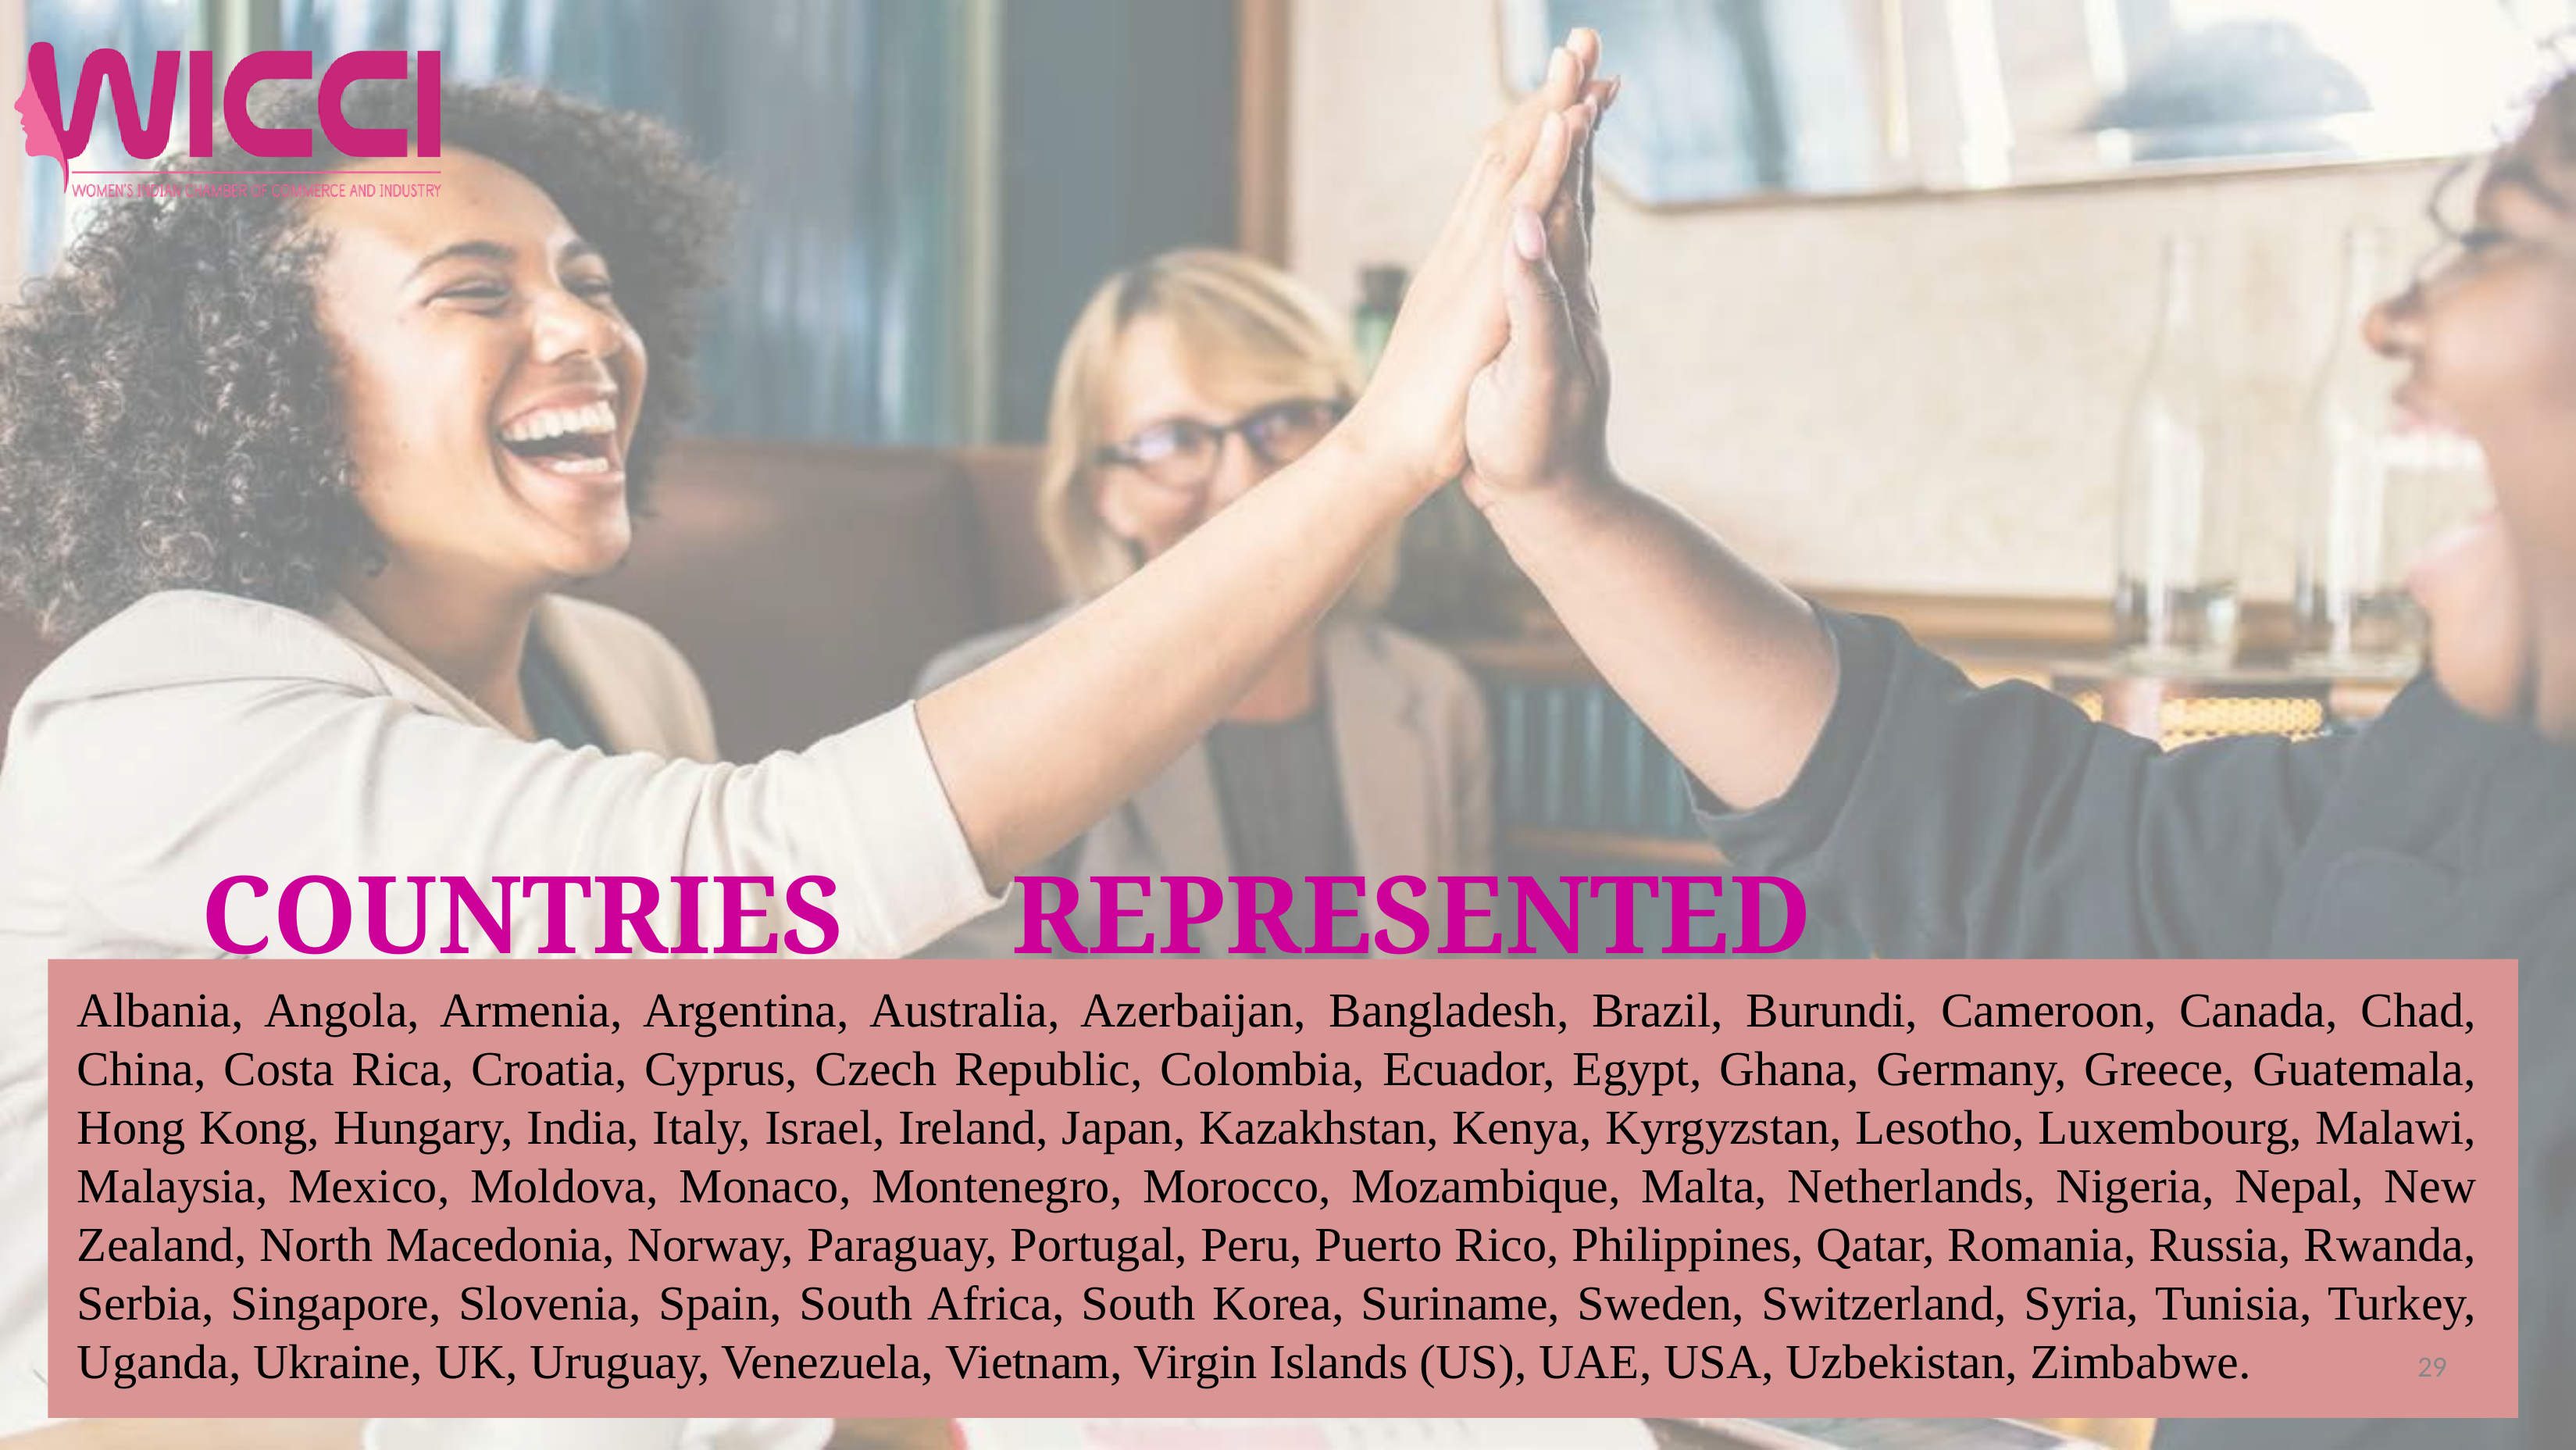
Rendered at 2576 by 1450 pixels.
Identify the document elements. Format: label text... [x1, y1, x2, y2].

slide_number ‹#› [1854, 1348, 2447, 1450]
text_box [48, 959, 2518, 1418]
text_box Albania, Angola, Armenia, Argentina, Australia, Azerbaijan, Bangladesh, Brazil, Burundi, Cameroon, Canada, Chad, China, Costa Rica, Croatia, Cyprus, Czech Republic, Colombia, Ecuador, Egypt, Ghana, Germany, Greece, Guatemala, Hong Kong, Hungary, India, Italy, Israel, Ireland, Japan, Kazakhstan, Kenya, Kyrgyzstan, Lesotho, Luxembourg, Malawi, Malaysia, Mexico, Moldova, Monaco, Montenegro, Morocco, Mozambique, Malta, Netherlands, Nigeria, Nepal, New Zealand, North Macedonia, Norway, Paraguay, Portugal, Peru, Puerto Rico, Philippines, Qatar, Romania, Russia, Rwanda, Serbia, Singapore, Slovenia, Spain, South Africa, South Korea, Suriname, Sweden, Switzerland, Syria, Tunisia, Turkey, Uganda, Ukraine, UK, Uruguay, Venezuela, Vietnam, Virgin Islands (US), UAE, USA, Uzbekistan, Zimbabwe. [77, 978, 2479, 1389]
picture [0, 0, 484, 299]
title COUNTRIES REPRESENTED [172, 745, 2003, 959]
